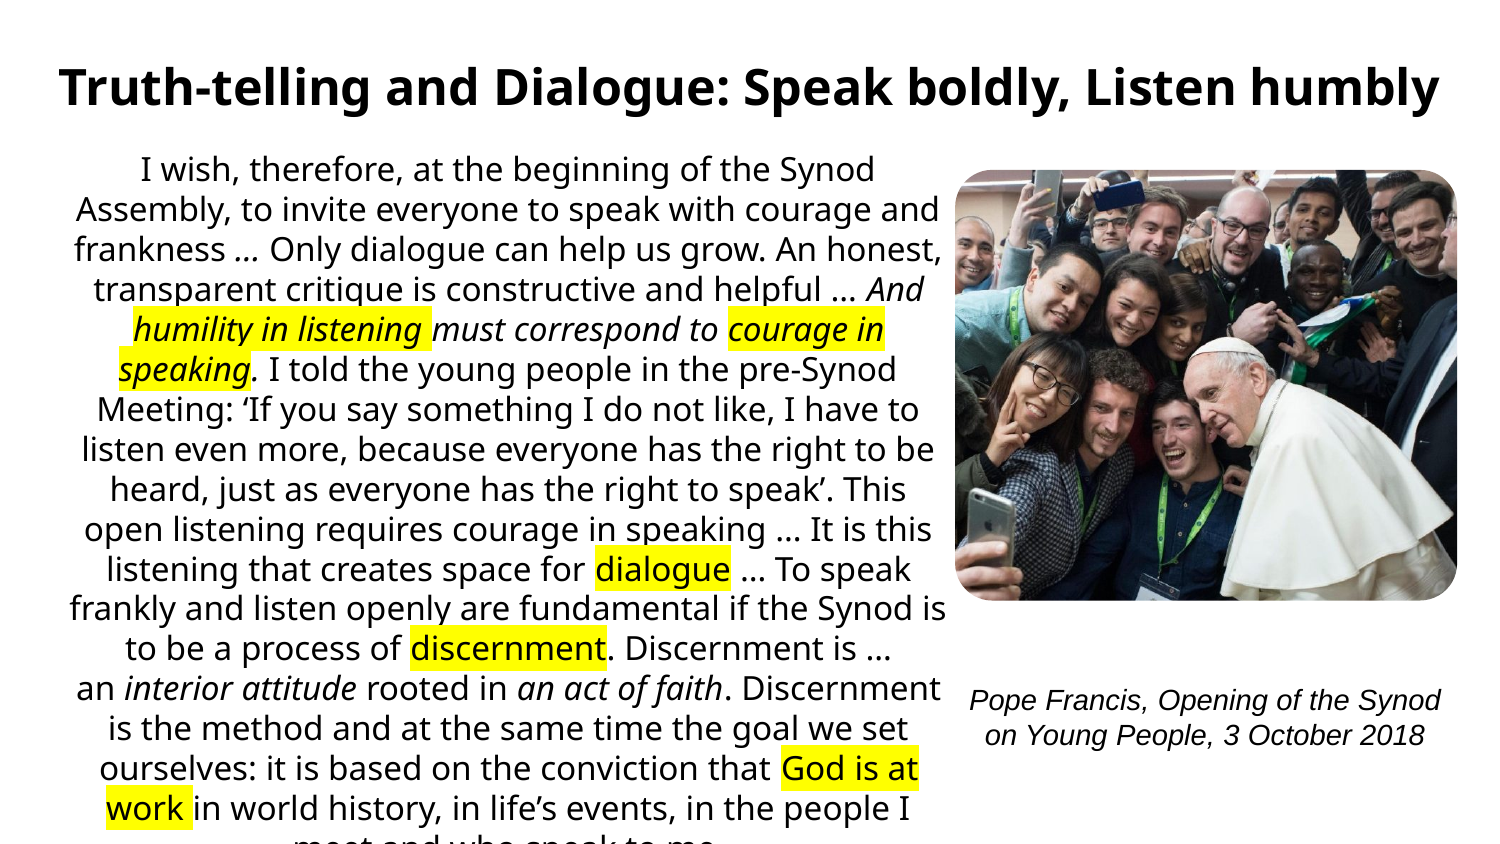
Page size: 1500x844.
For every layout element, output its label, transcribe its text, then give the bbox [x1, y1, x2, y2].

text_box Pope Francis, Opening of the Synod on Young People, 3 October 2018 [954, 673, 1457, 759]
list I wish, therefore, at the beginning of the Synod Assembly, to invite everyone to speak with courage and frankness … Only dialogue can help us grow. An honest, transparent critique is constructive and helpful … And humility in listening must correspond to courage in speaking. I told the young people in the pre-Synod Meeting: ‘If you say something I do not like, I have to listen even more, because everyone has the right to be heard, just as everyone has the right to speak’. This open listening requires courage in speaking … It is this listening that creates space for dialogue … To speak frankly and listen openly are fundamental if the Synod is to be a process of discernment. Discernment is … an interior attitude rooted in an act of faith. Discernment is the method and at the same time the goal we set ourselves: it is based on the conviction that God is at work in world history, in life’s events, in the people I meet and who speak to me. [52, 132, 966, 821]
picture [954, 169, 1458, 601]
title Truth-telling and Dialogue: Speak boldly, Listen humbly [43, 40, 1457, 134]
